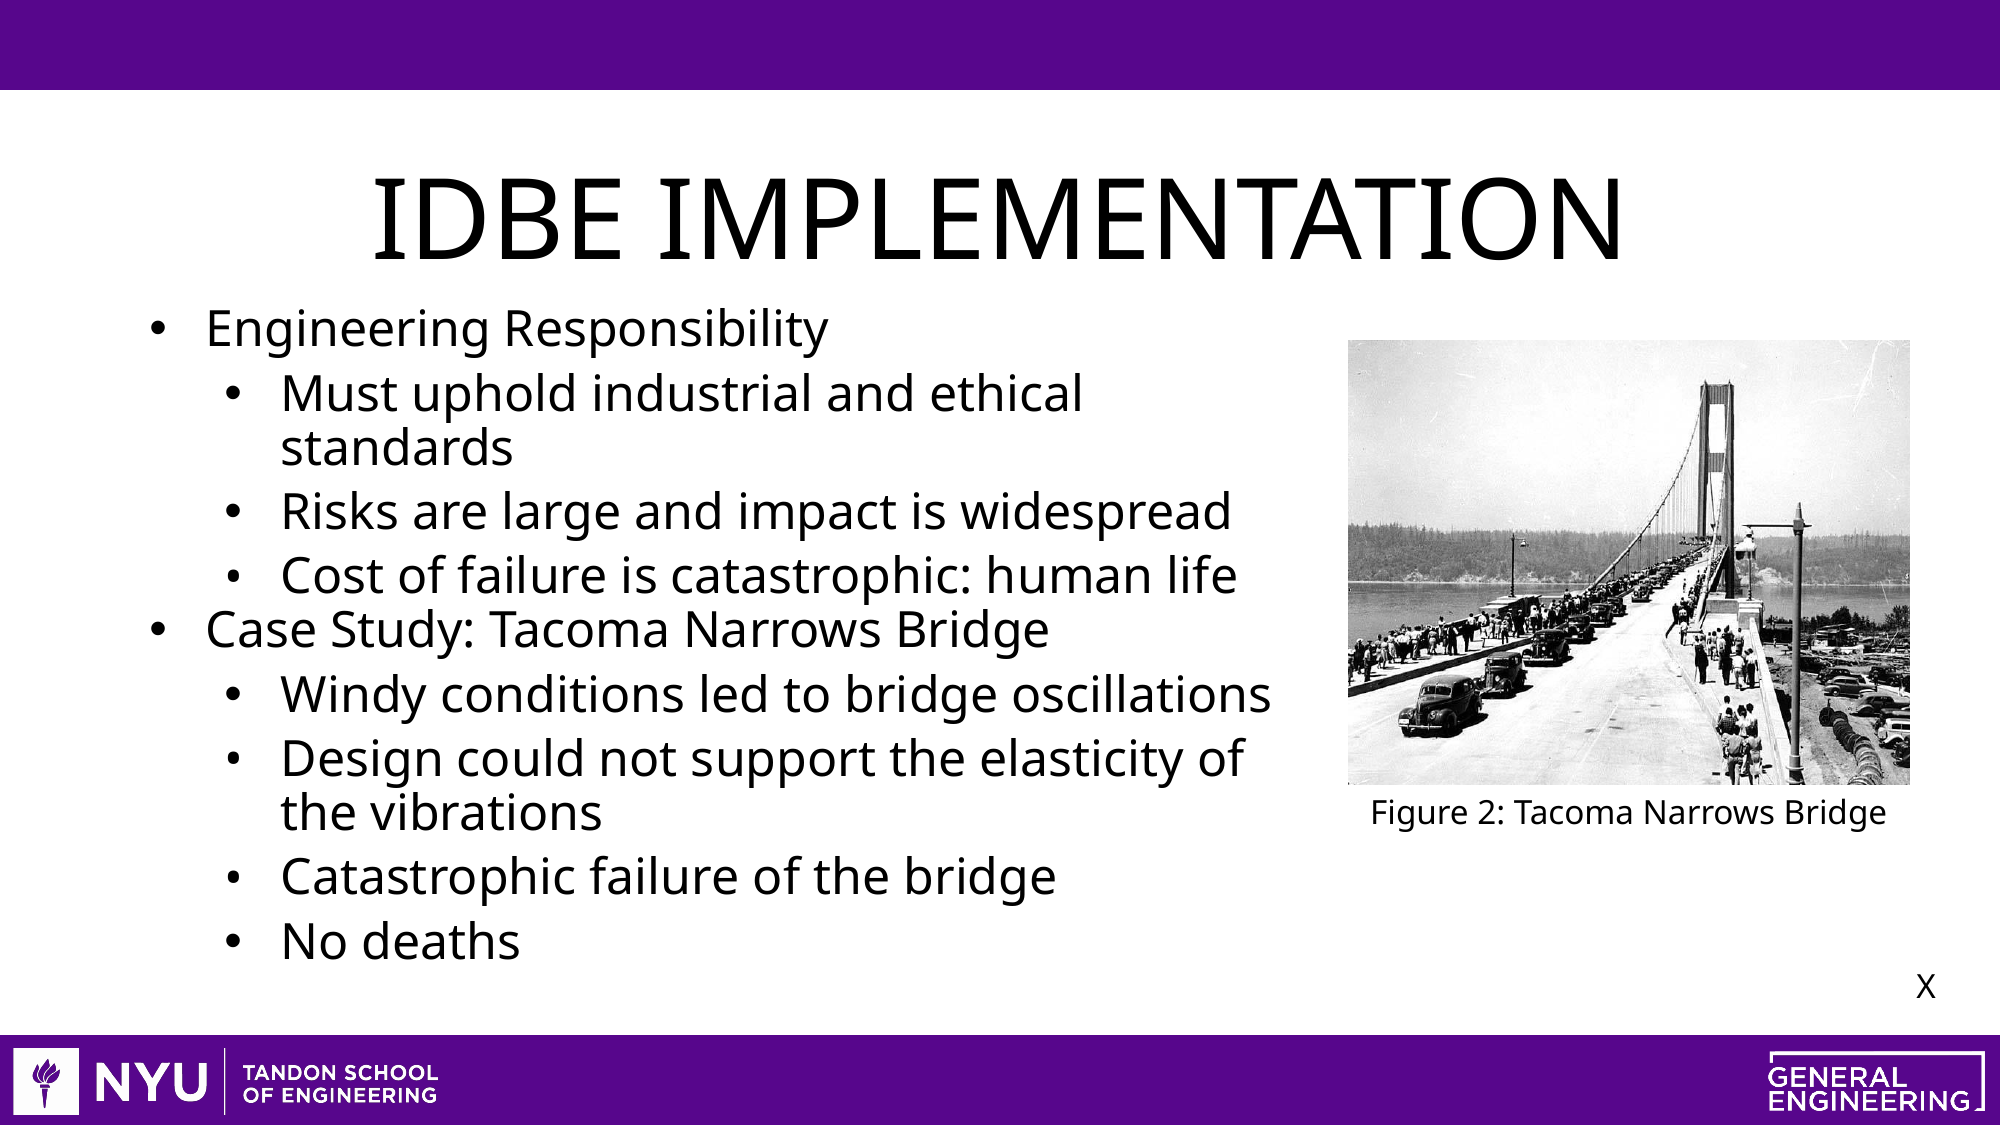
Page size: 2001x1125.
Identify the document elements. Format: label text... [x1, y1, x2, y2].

text_box [0, 0, 2000, 90]
text_box [0, 1035, 2000, 1125]
text_box X [1802, 958, 1951, 1014]
picture [1348, 340, 1910, 785]
subtitle Engineering Responsibility Must uphold industrial and ethical standards Risks are large and impact is widespread Cost of failure is catastrophic: human life Case Study: Tacoma Narrows Bridge Windy conditions led to bridge oscillations Design could not support the elasticity of the vibrations Catastrophic failure of the bridge No deaths [134, 315, 1317, 959]
title IDBE IMPLEMENTATION [92, 132, 1908, 292]
picture [13, 1048, 438, 1115]
text_box Figure 2: Tacoma Narrows Bridge [1348, 785, 1910, 840]
picture [1768, 1051, 1985, 1111]
